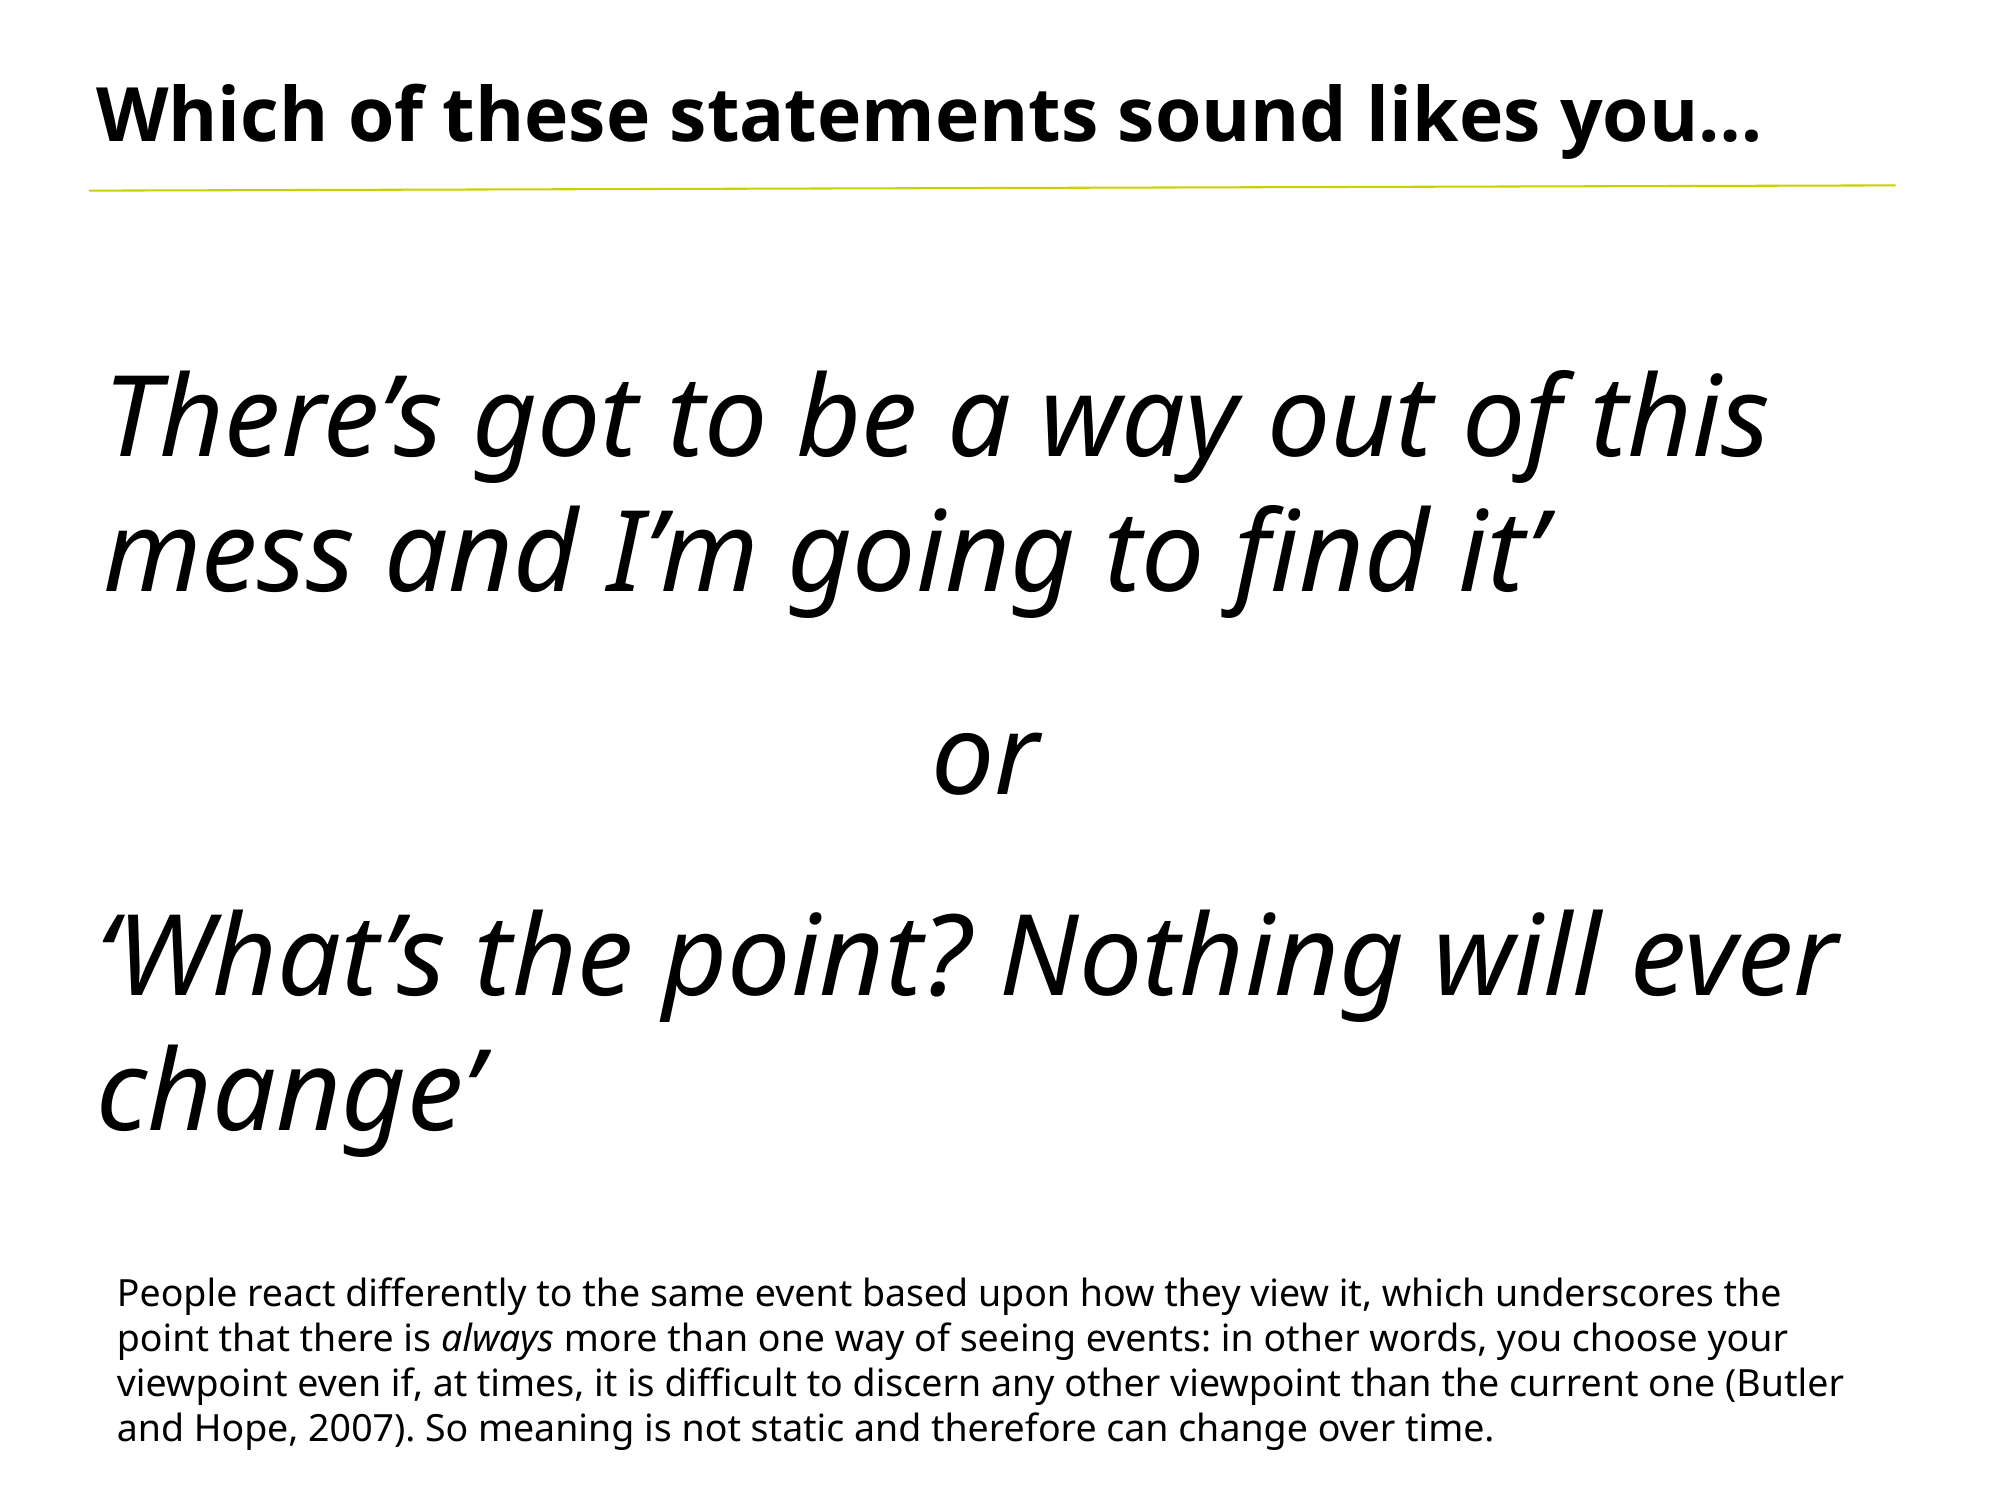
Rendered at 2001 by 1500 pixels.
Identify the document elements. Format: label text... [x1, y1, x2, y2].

text_box or [82, 674, 1889, 824]
text_box ‘What’s the point? Nothing will ever change’ [82, 875, 1889, 1161]
text_box There’s got to be a way out of this mess and I’m going to find it’ [88, 336, 1896, 621]
text_box Which of these statements sound likes you… [76, 56, 1872, 191]
text_box People react differently to the same event based upon how they view it, which underscores the point that there is always more than one way of seeing events: in other words, you choose your viewpoint even if, at times, it is difficult to discern any other viewpoint than the current one (Butler and Hope, 2007). So meaning is not static and therefore can change over time. [102, 1261, 1869, 1456]
